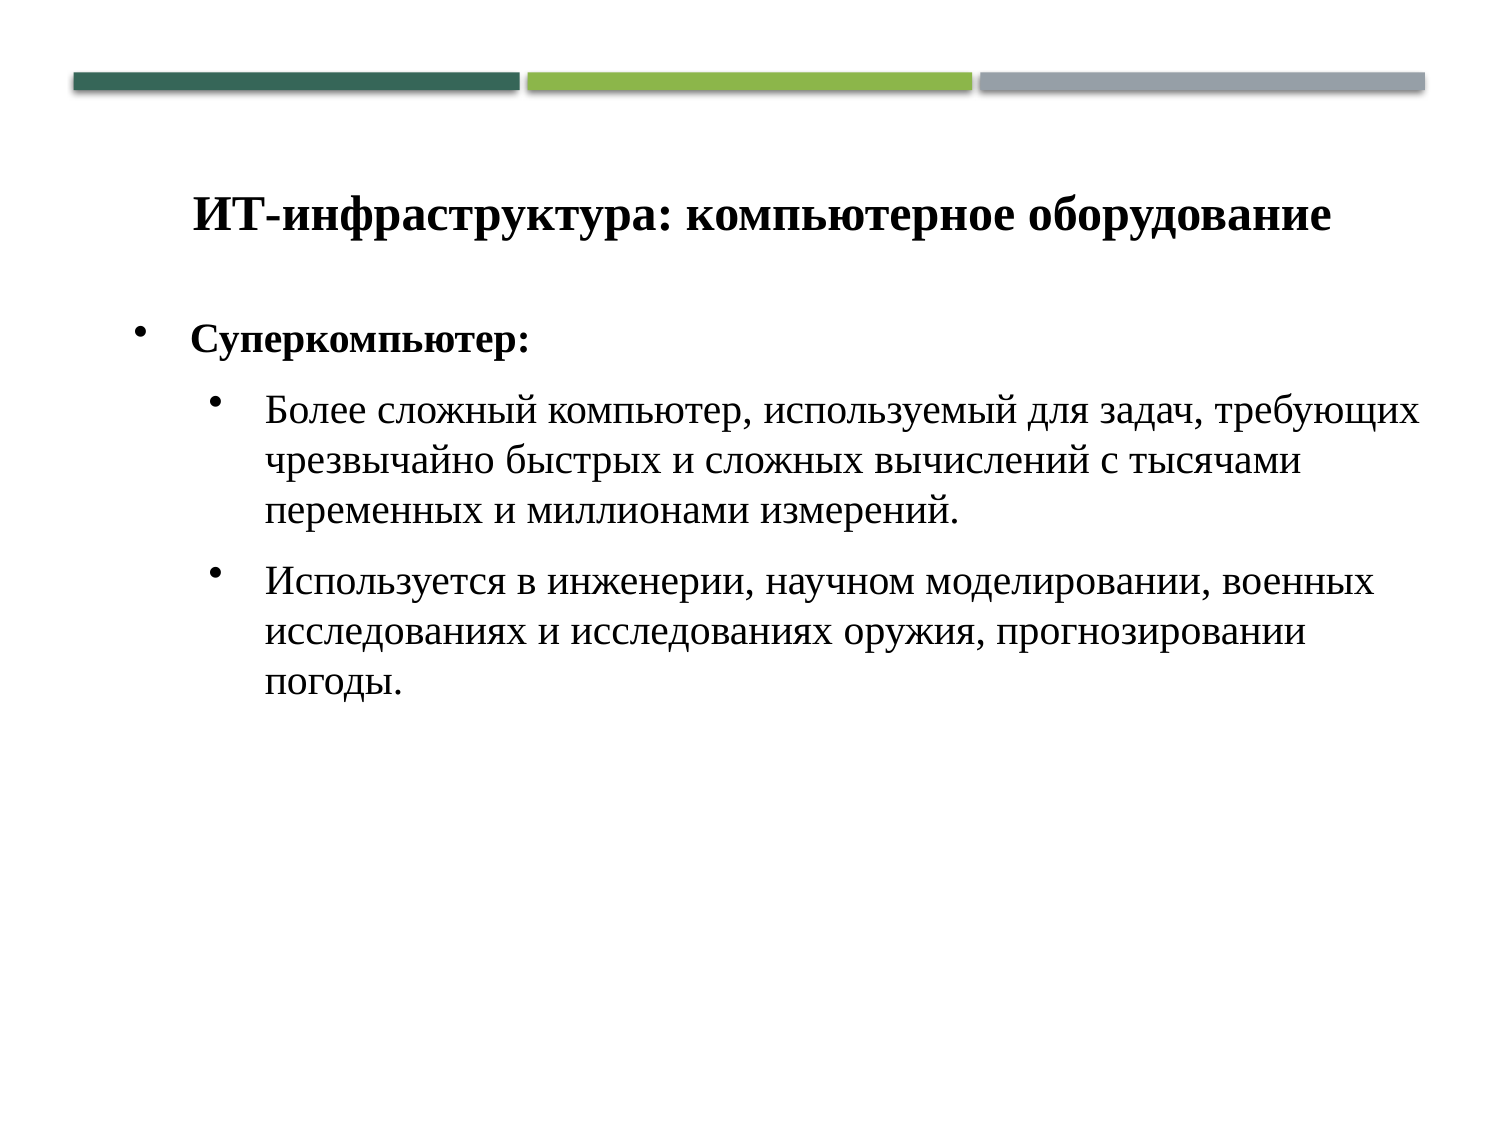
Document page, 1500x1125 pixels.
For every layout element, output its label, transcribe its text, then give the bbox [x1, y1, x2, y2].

text_box Суперкомпьютер: Более сложный компьютер, используемый для задач, требующих чрезвычайно быстрых и сложных вычислений с тысячами переменных и миллионами измерений. Используется в инженерии, научном моделировании, военных исследованиях и исследованиях оружия, прогнозировании погоды. [118, 303, 1444, 952]
text_box ИТ-инфраструктура: компьютерное оборудование [150, 173, 1375, 248]
